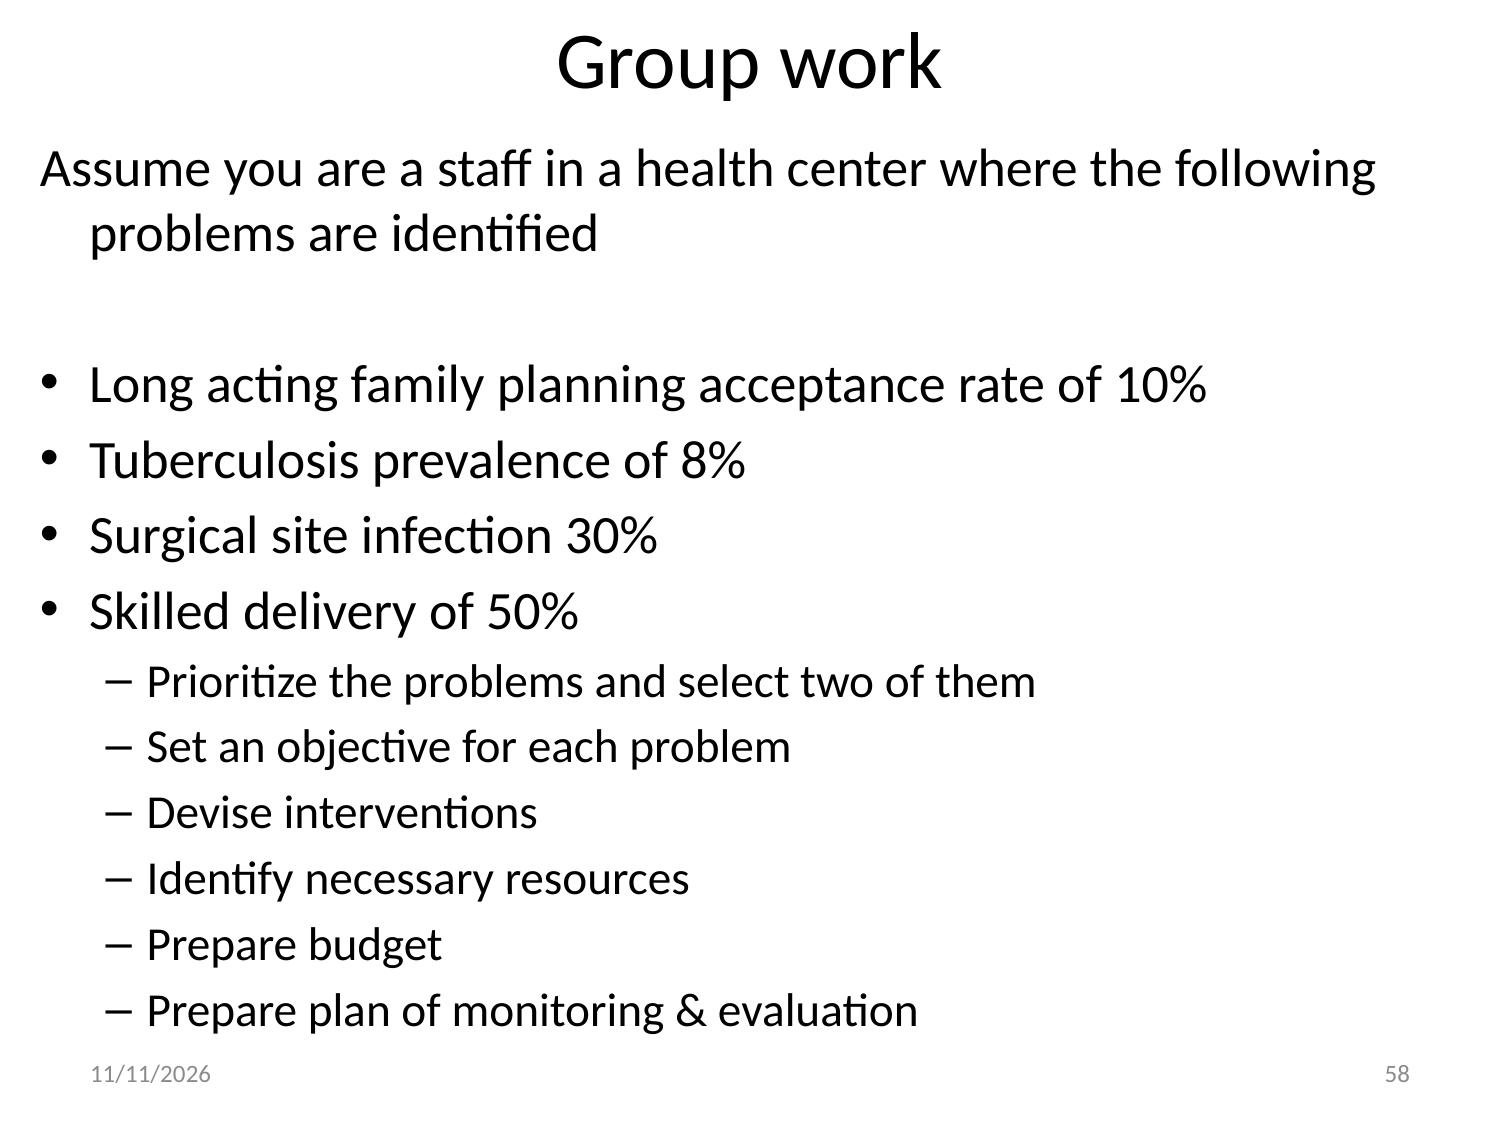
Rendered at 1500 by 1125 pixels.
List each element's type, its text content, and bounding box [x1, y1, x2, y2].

title Group work [75, 0, 1425, 113]
slide_number 20-Feb-20 [75, 1042, 425, 1103]
slide_number 58 [1074, 1042, 1425, 1103]
list Assume you are a staff in a health center where the following problems are identified Long acting family planning acceptance rate of 10% Tuberculosis prevalence of 8% Surgical site infection 30% Skilled delivery of 50% Prioritize the problems and select two of them Set an objective for each problem Devise interventions Identify necessary resources Prepare budget Prepare plan of monitoring & evaluation [24, 125, 1475, 1050]
